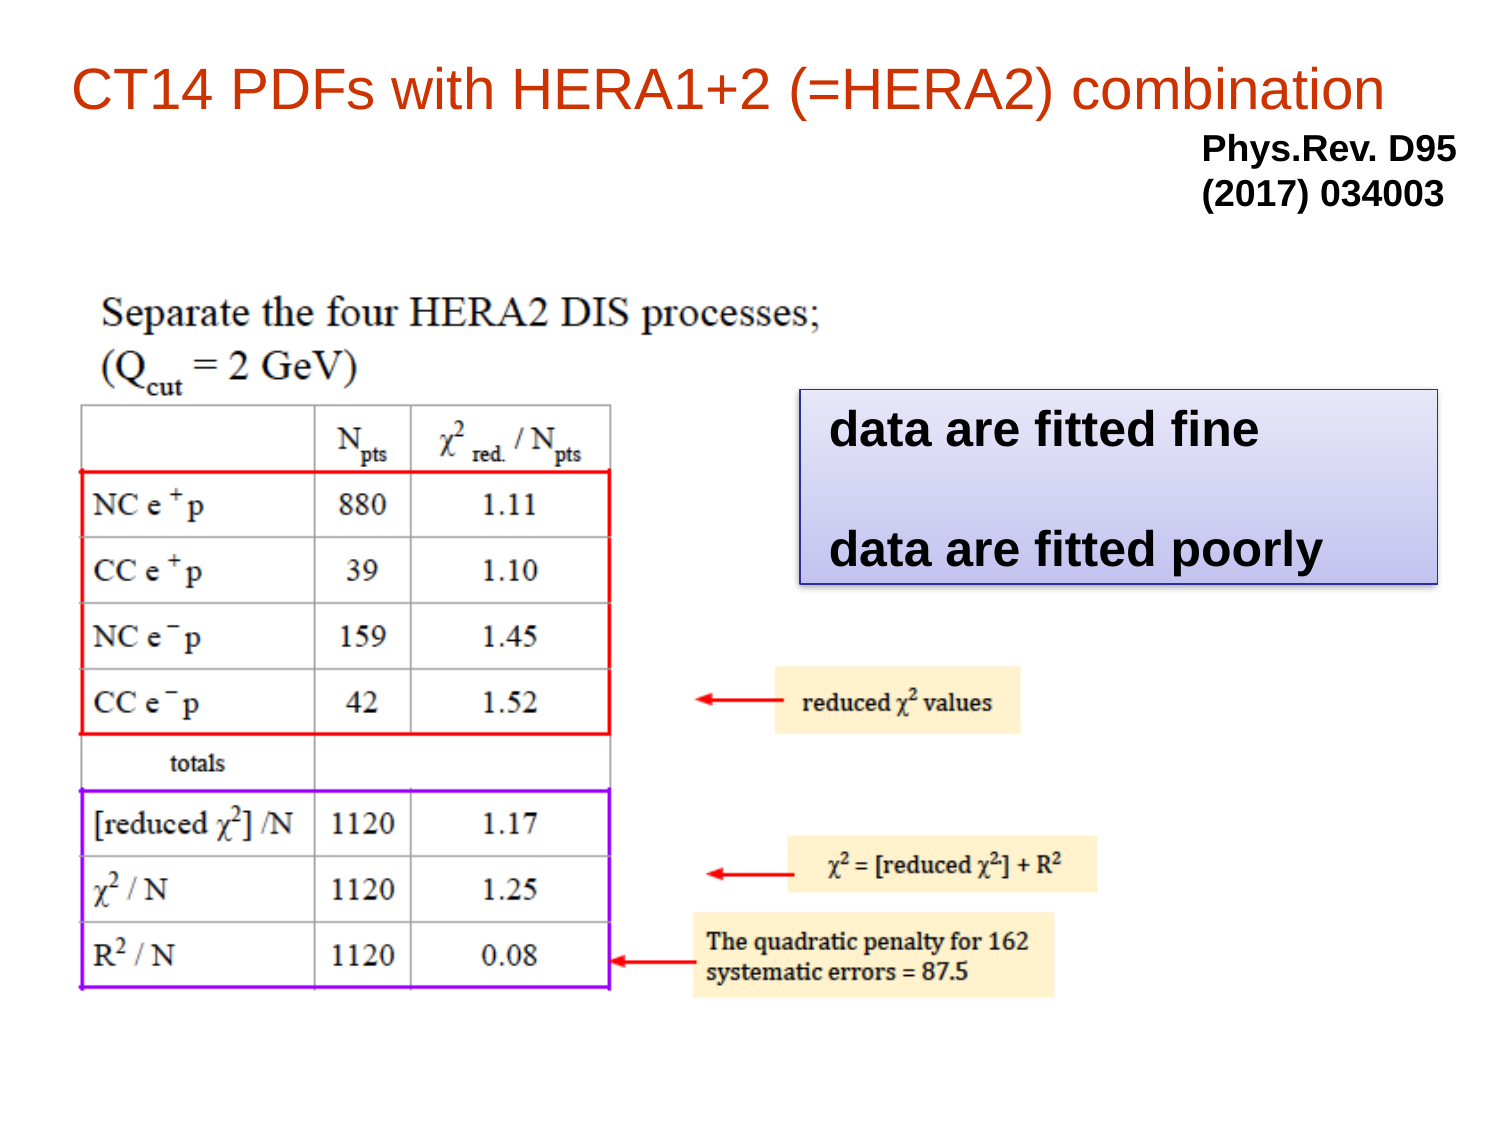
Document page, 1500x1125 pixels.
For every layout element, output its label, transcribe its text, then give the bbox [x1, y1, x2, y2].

title CT14 PDFs with HERA1+2 (=HERA2) combination [21, 36, 1438, 137]
picture [61, 285, 1098, 1011]
text_box Phys.Rev. D95 (2017) 034003 [1186, 116, 1500, 222]
